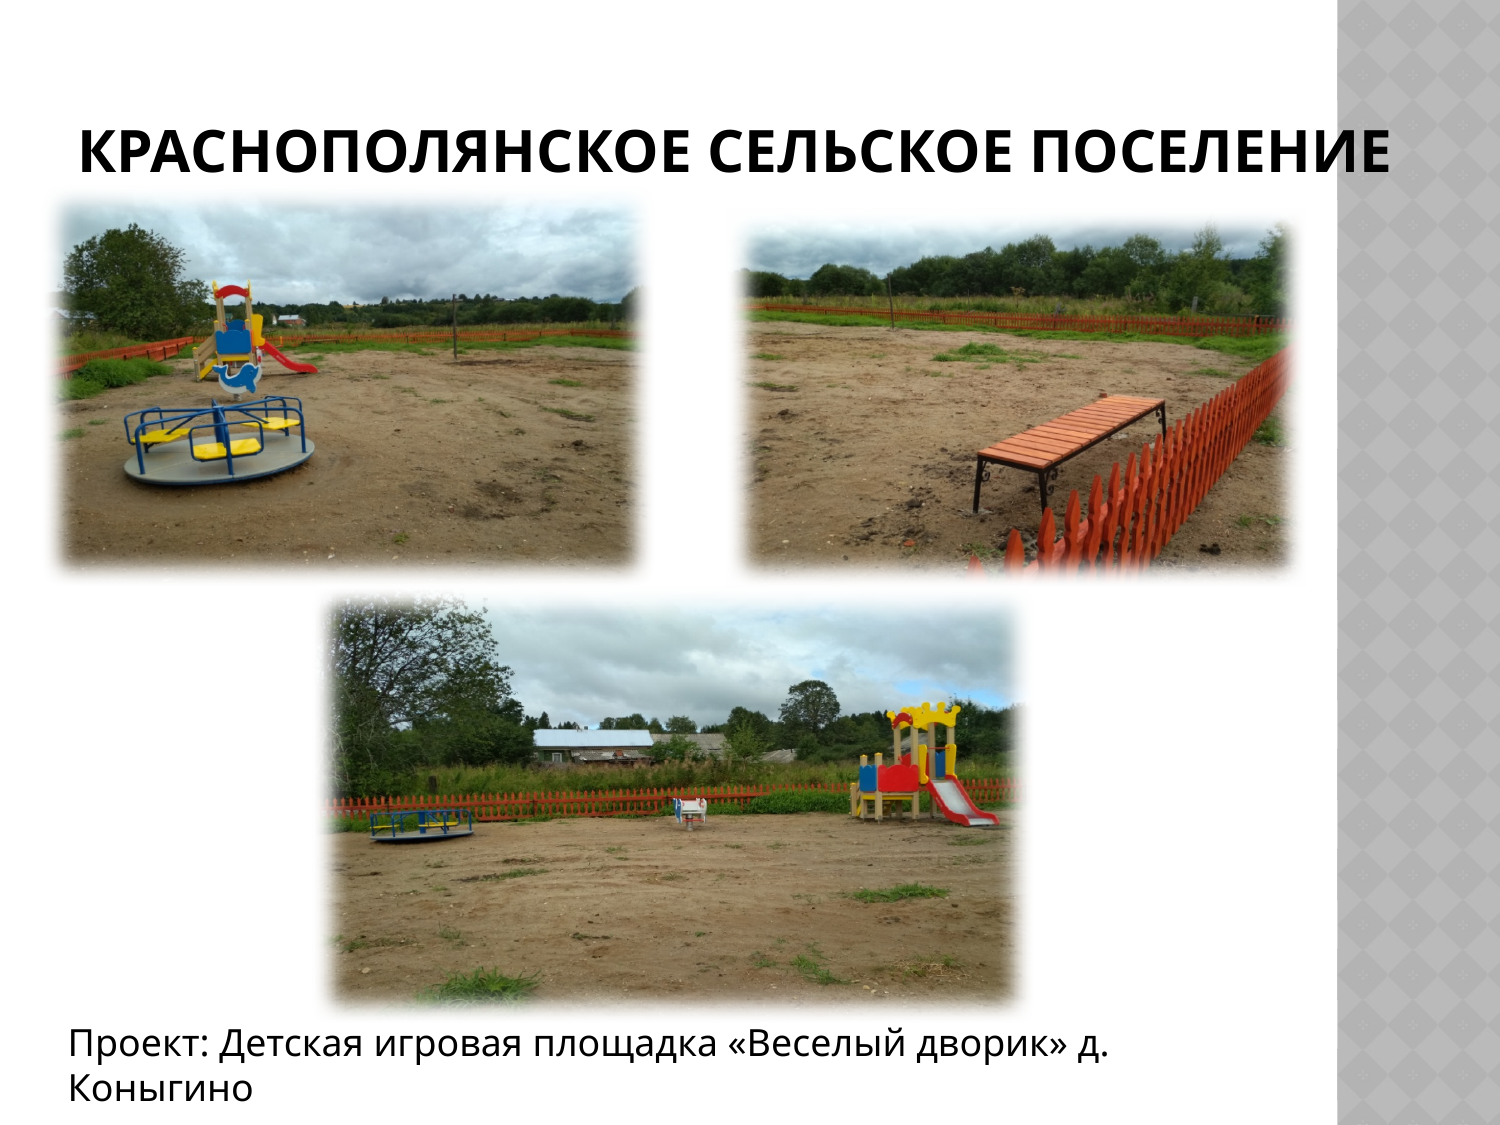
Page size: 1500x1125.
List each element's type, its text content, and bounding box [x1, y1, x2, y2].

text_box Проект: Детская игровая площадка «Веселый дворик» д. Коныгино [53, 1011, 1294, 1117]
title Краснополянское сельское поселение [23, 54, 1449, 185]
picture [40, 184, 1306, 1024]
